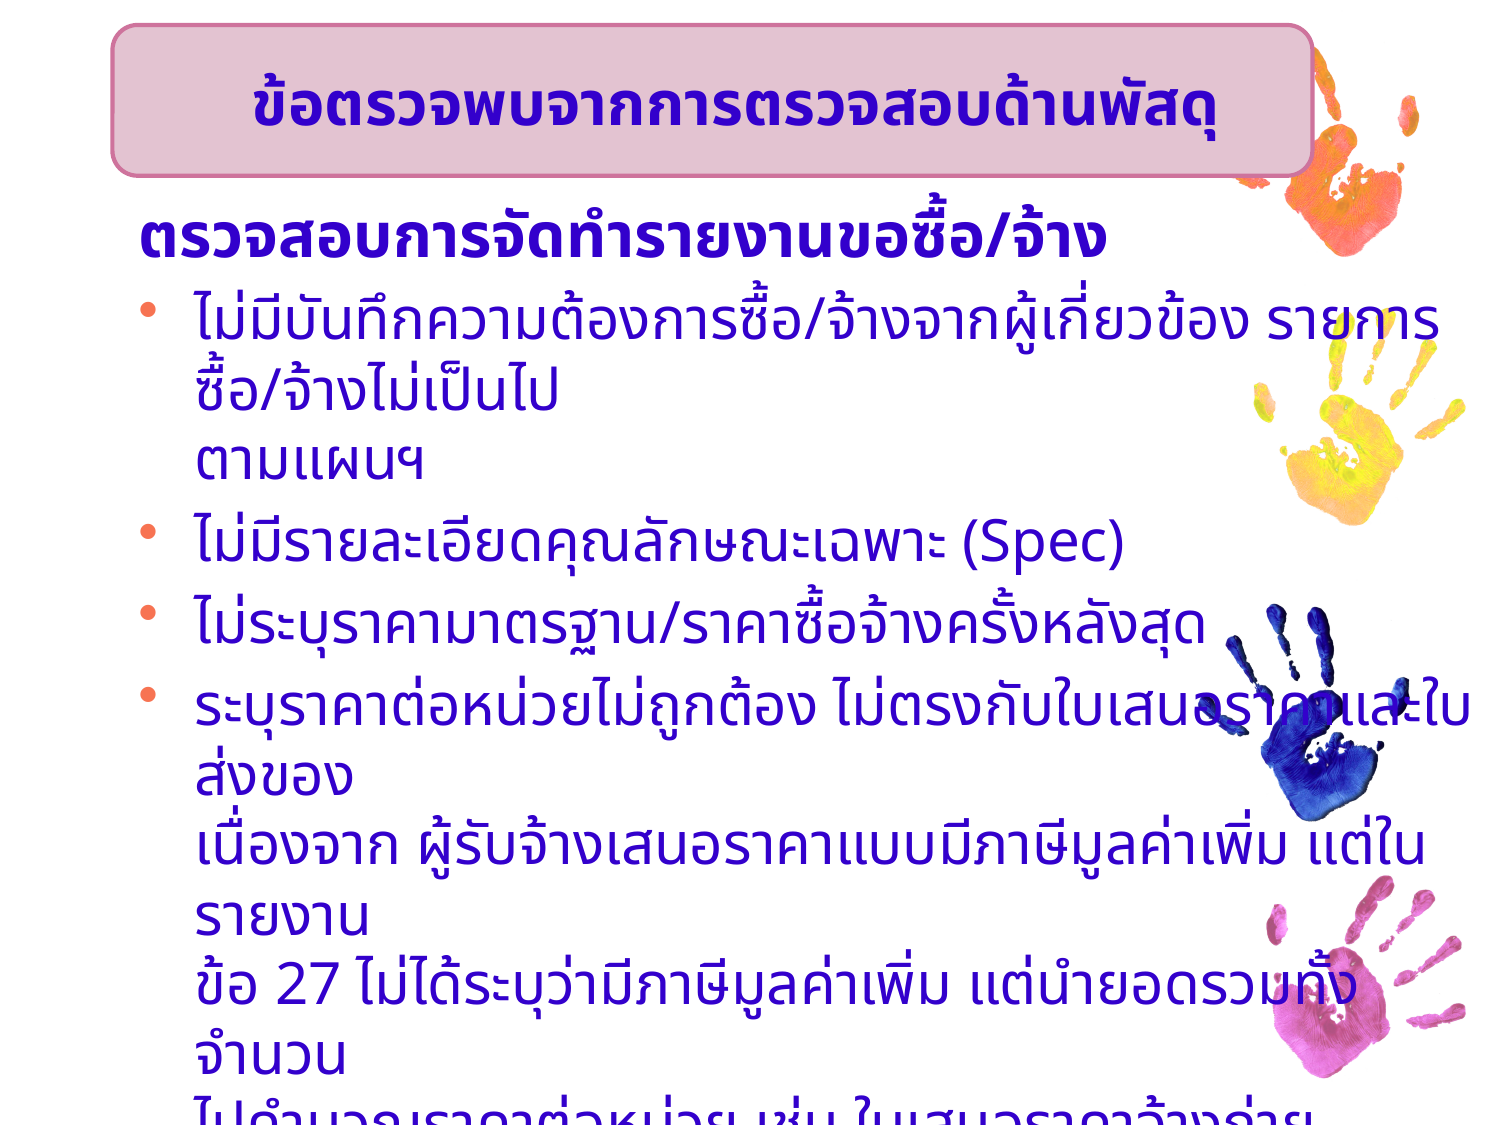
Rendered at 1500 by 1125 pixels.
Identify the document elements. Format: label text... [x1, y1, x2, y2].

text_box ข้อตรวจพบจากการตรวจสอบด้านพัสดุ [110, 22, 1315, 178]
list ตรวจสอบการจัดทำรายงานขอซื้อ/จ้าง ไม่มีบันทึกความต้องการซื้อ/จ้างจากผู้เกี่ยวข้อง รายการซื้อ/จ้างไม่เป็นไป ตามแผนฯ ไม่มีรายละเอียดคุณลักษณะเฉพาะ (Spec) ไม่ระบุราคามาตรฐาน/ราคาซื้อจ้างครั้งหลังสุด ระบุราคาต่อหน่วยไม่ถูกต้อง ไม่ตรงกับใบเสนอราคาและใบส่งของ เนื่องจาก ผู้รับจ้างเสนอราคาแบบมีภาษีมูลค่าเพิ่ม แต่ในรายงาน ข้อ 27 ไม่ได้ระบุว่ามีภาษีมูลค่าเพิ่ม แต่นำยอดรวมทั้งจำนวน ไปคำนวณราคาต่อหน่วย เช่น ใบเสนอราคาจ้างถ่ายเอกสารและเข้าเล่ม 325 เล่มๆ ละ 115 บาท +Vat 7% 2,616.25 บาท รวมเป็นเงิน 39,991.25 บาท แต่รายงานข้อ 27 ไม่ระบุว่ามี Vat7% แต่ระบุราคาต่อหน่วย 123.05 บาท ทำให้เอกสารที่ได้รับอนุมัติให้จัดซื้อ/จ้างไม่ถูกต้อง ไม่ตรงกับใบเสนอราคา [46, 187, 1500, 1125]
picture [1217, 0, 1486, 187]
